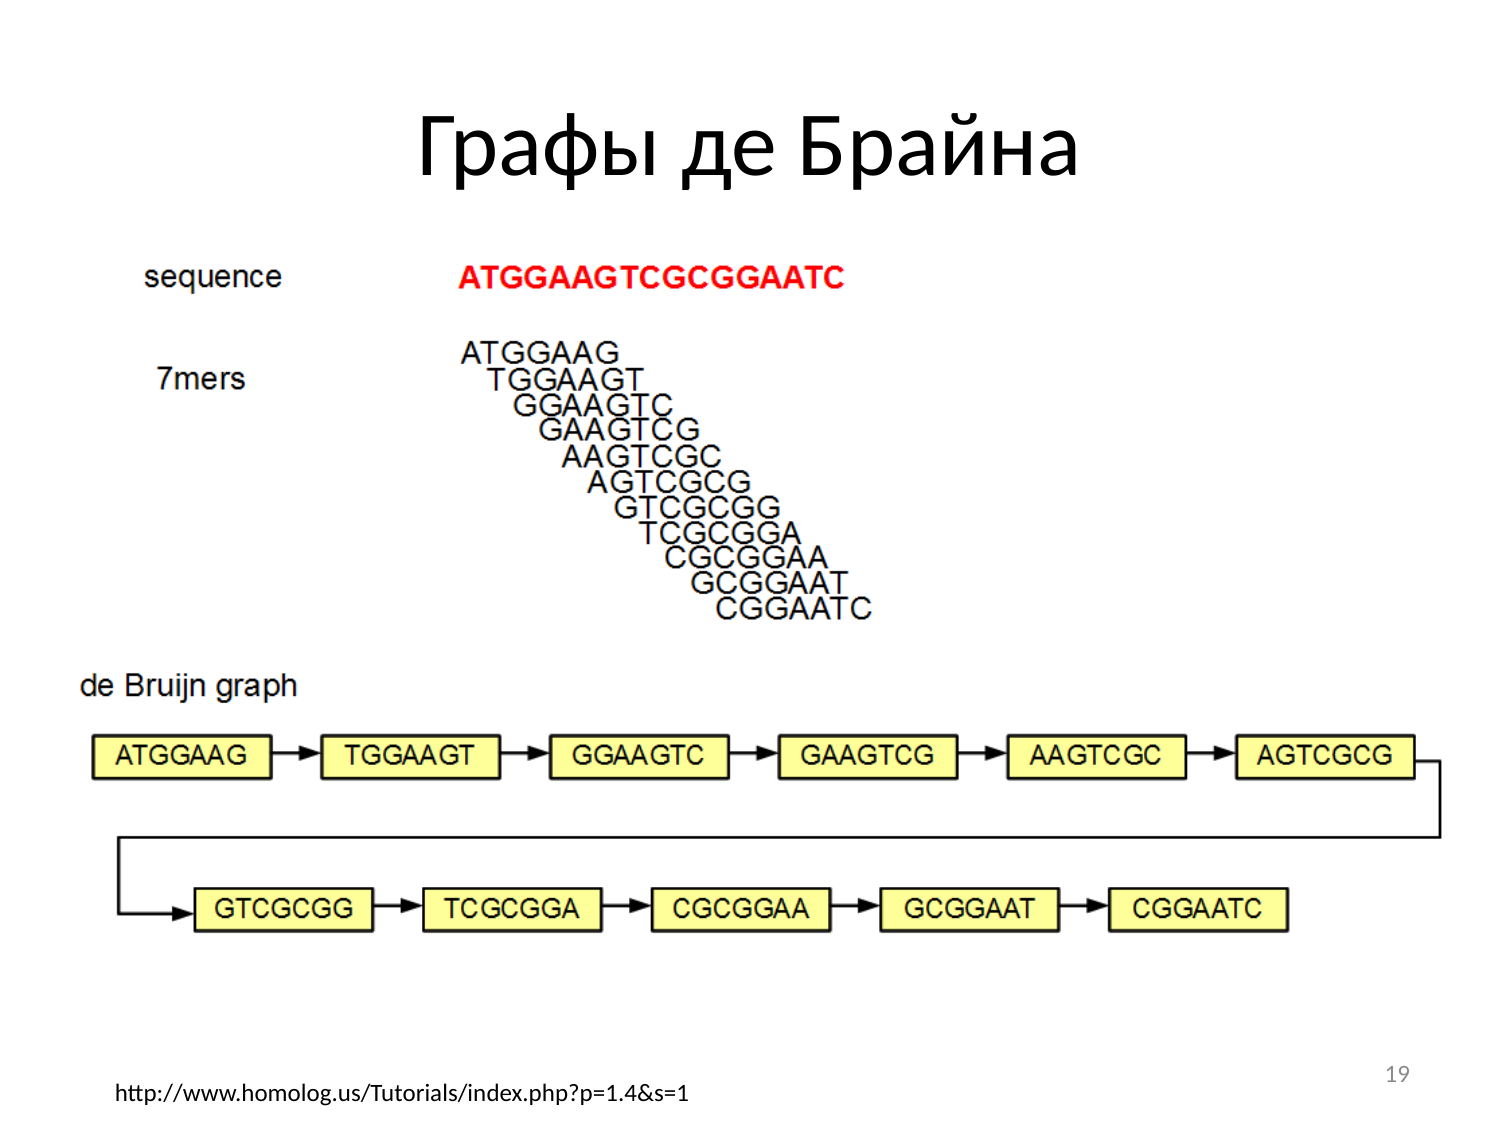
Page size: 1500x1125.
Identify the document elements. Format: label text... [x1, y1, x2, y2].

text_box http://www.homolog.us/Tutorials/index.php?p=1.4&s=1 [99, 1068, 1338, 1114]
picture [62, 212, 1460, 960]
slide_number 19 [1074, 1042, 1425, 1103]
title Графы де Брайна [75, 45, 1425, 210]
